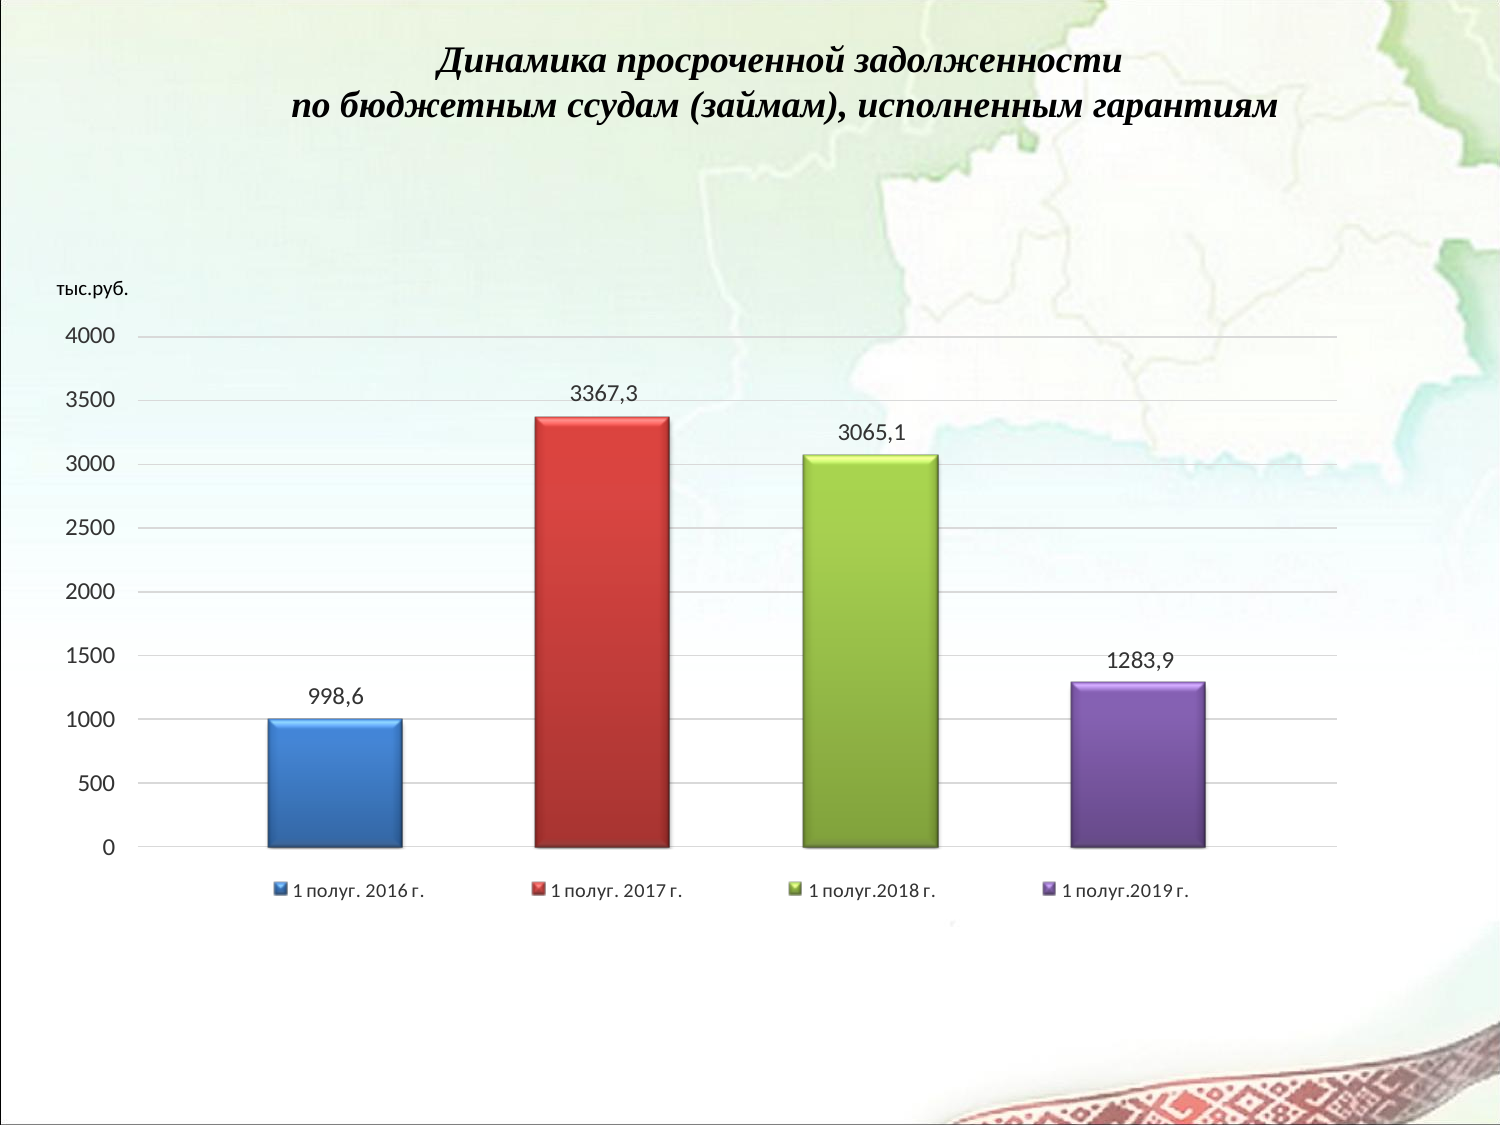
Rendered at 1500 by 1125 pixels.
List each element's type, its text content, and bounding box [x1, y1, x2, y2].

picture [0, 0, 1500, 1125]
text_box тыс.руб. [41, 267, 144, 304]
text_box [43, 303, 1366, 927]
title Динамика просроченной задолженности по бюджетным ссудам (займам), исполненным гарантиям [76, 0, 1495, 161]
